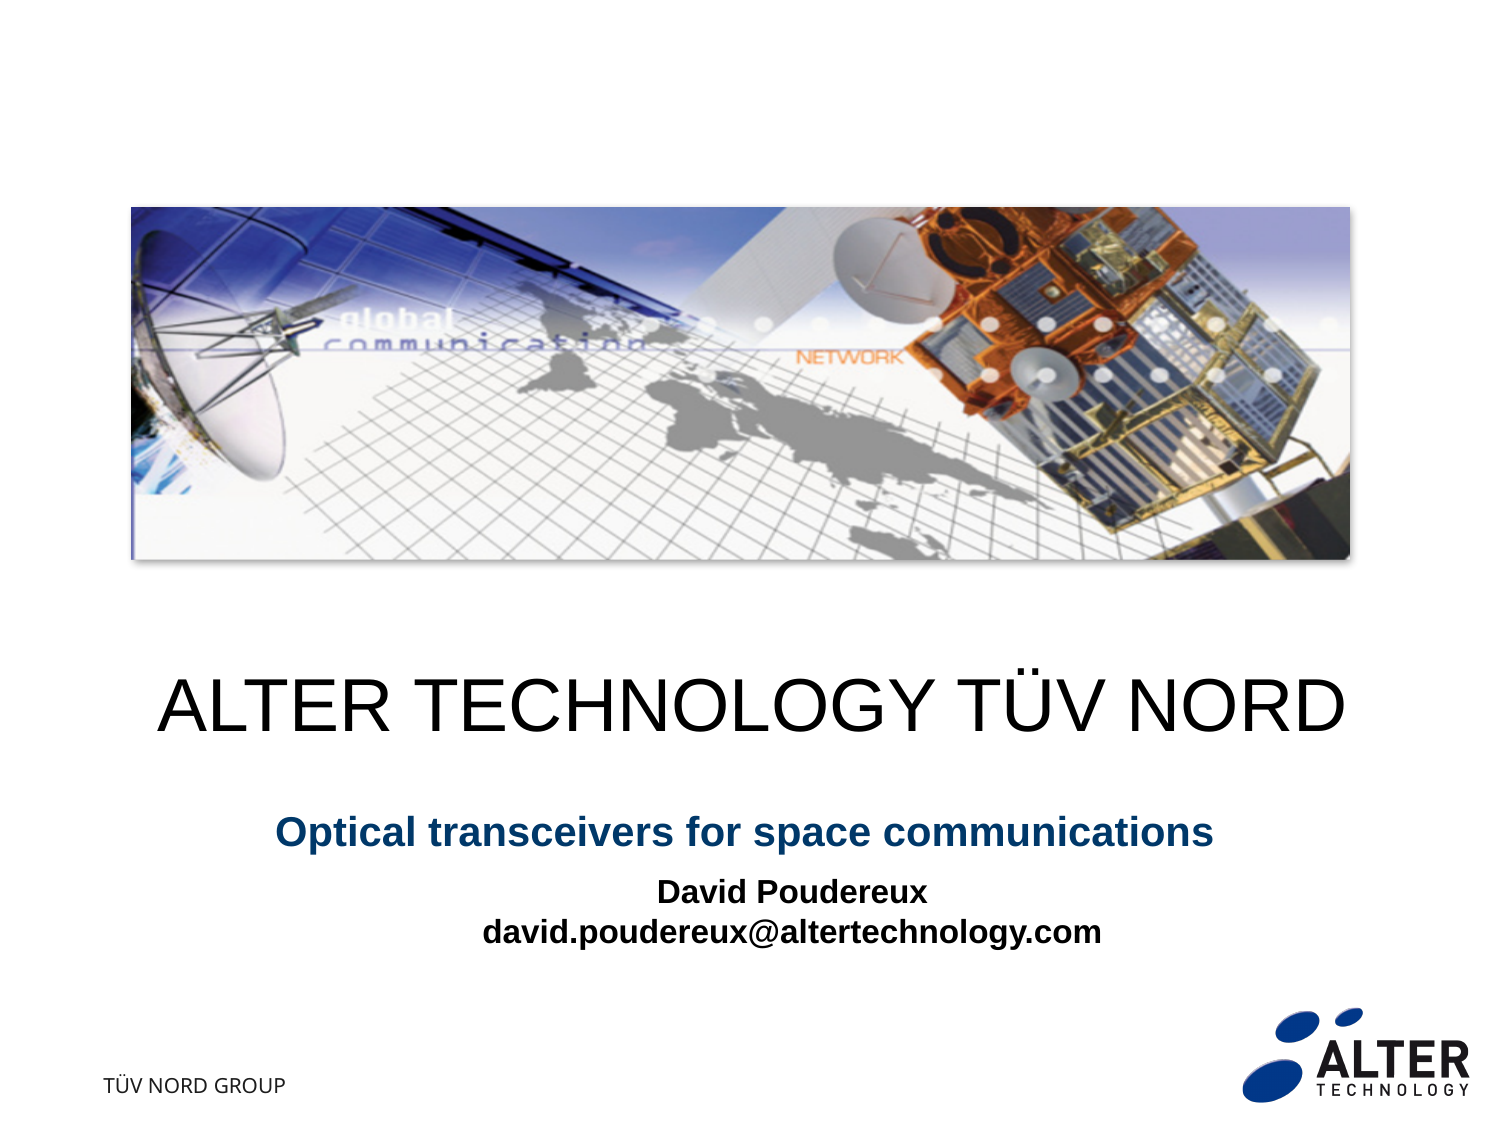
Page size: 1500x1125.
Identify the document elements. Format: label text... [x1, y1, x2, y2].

picture [130, 207, 1350, 561]
text_box David Poudereux david.poudereux@altertechnology.com [131, 862, 1455, 957]
text_box Optical transceivers for space communications [83, 796, 1407, 862]
picture [1229, 994, 1483, 1116]
text_box ALTER TECHNOLOGY TÜV NORD [79, 659, 1427, 756]
